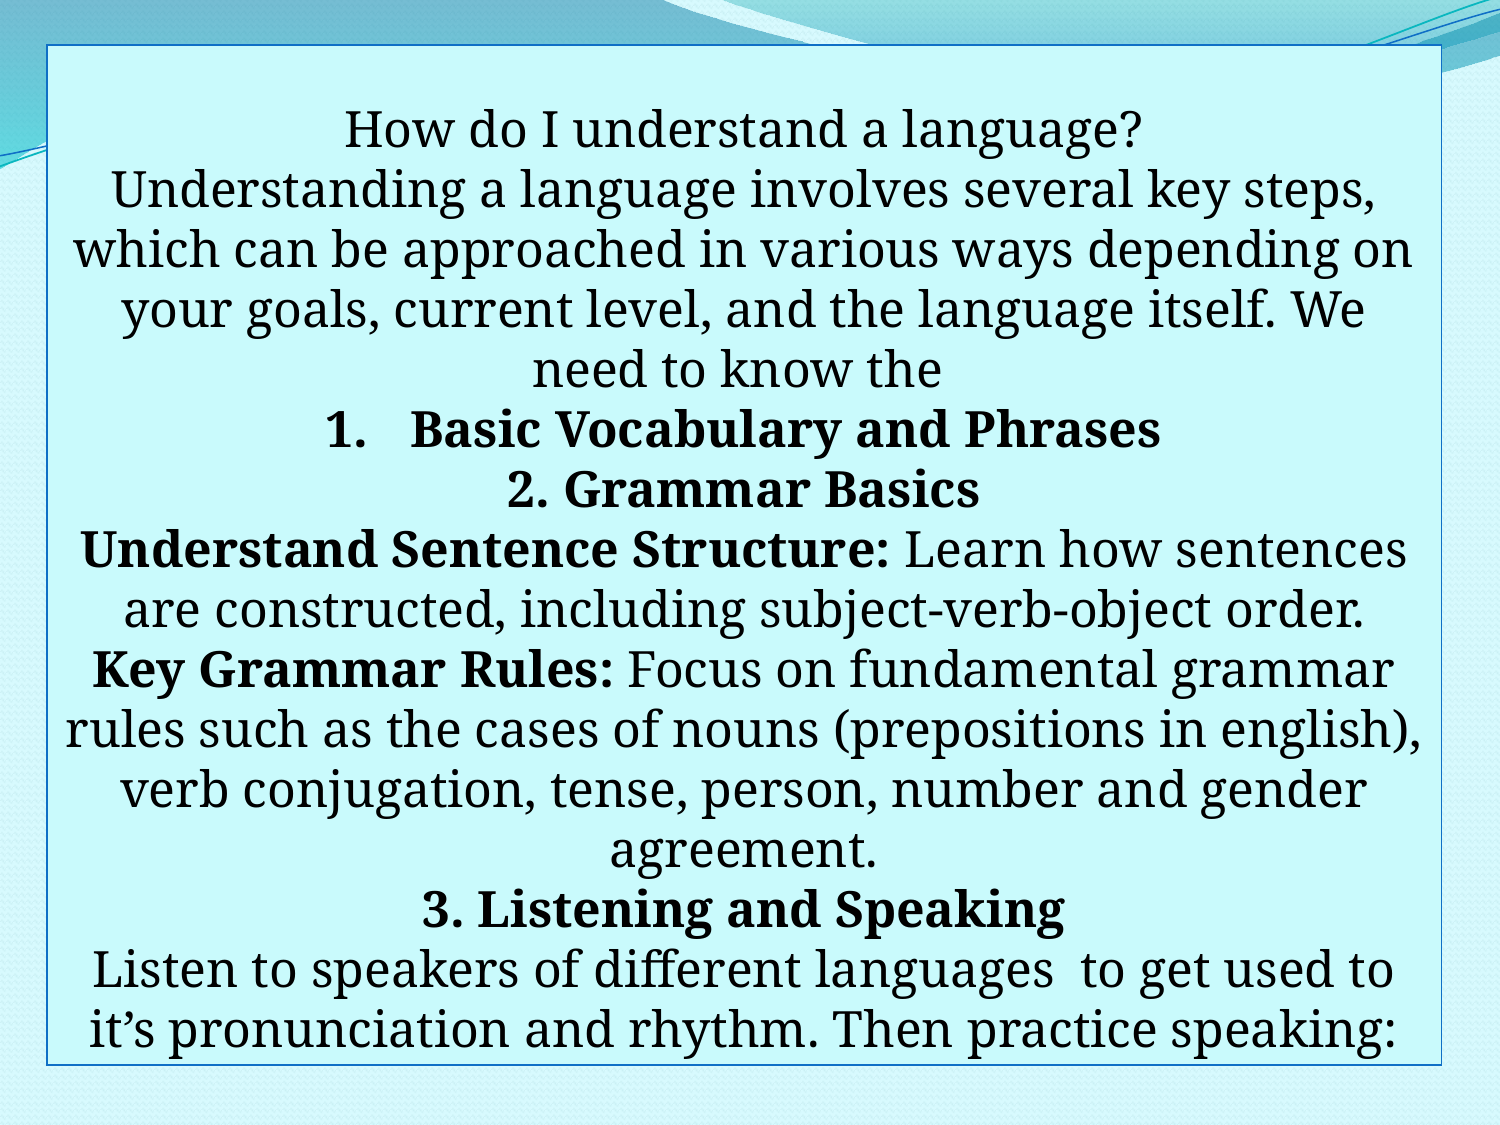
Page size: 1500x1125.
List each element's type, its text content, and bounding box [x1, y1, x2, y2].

text_box How do I understand a language? Understanding a language involves several key steps, which can be approached in various ways depending on your goals, current level, and the language itself. We need to know the Basic Vocabulary and Phrases 2. Grammar Basics Understand Sentence Structure: Learn how sentences are constructed, including subject-verb-object order. Key Grammar Rules: Focus on fundamental grammar rules such as the cases of nouns (prepositions in english), verb conjugation, tense, person, number and gender agreement. 3. Listening and Speaking Listen to speakers of different languages to get used to it’s pronunciation and rhythm. Then practice speaking: [46, 45, 1442, 1065]
